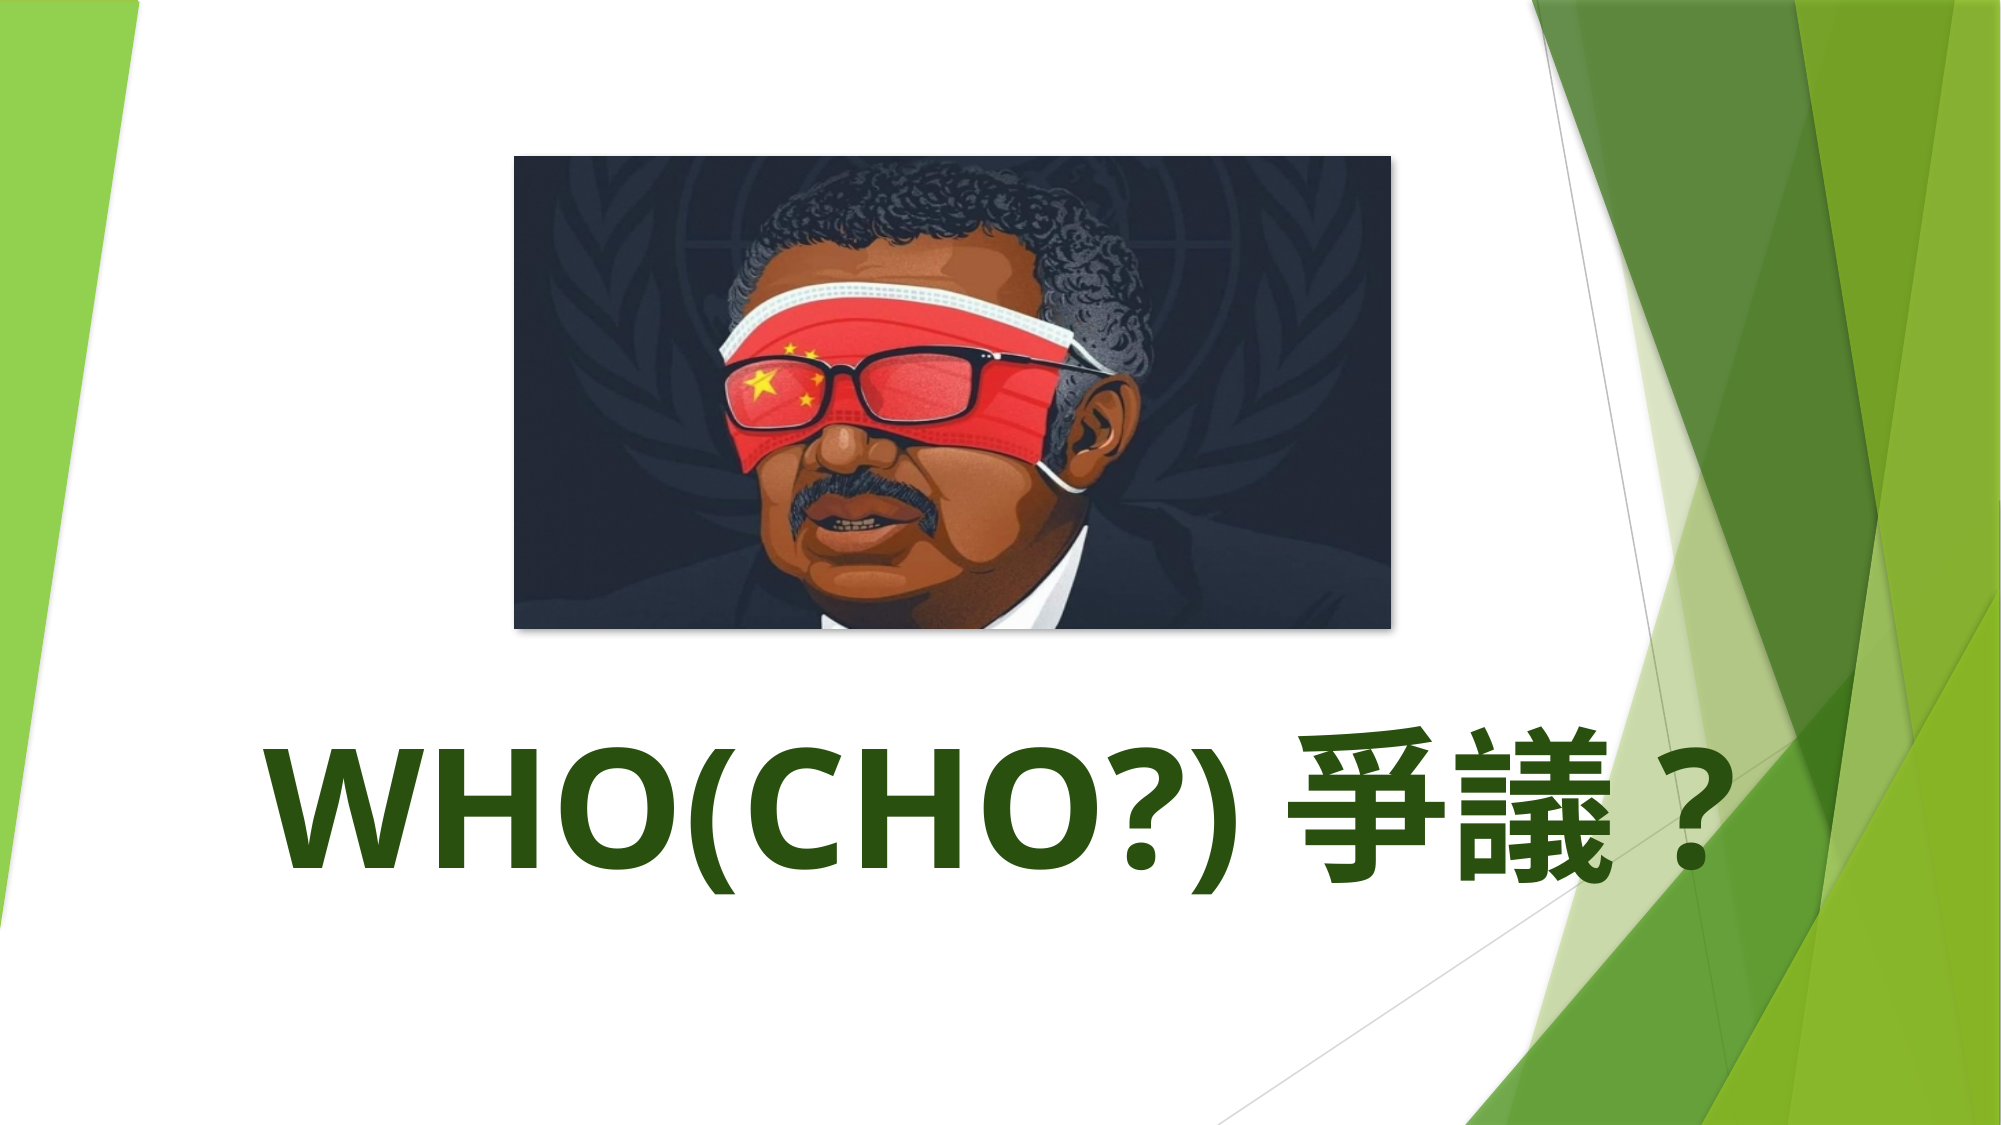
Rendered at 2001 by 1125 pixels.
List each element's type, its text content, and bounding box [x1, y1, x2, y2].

text_box WHO(CHO?)爭議? [0, 629, 2000, 900]
text_box [0, 900, 6, 928]
text_box [0, 0, 142, 629]
text_box [595, 900, 1749, 1066]
picture [513, 156, 1391, 630]
